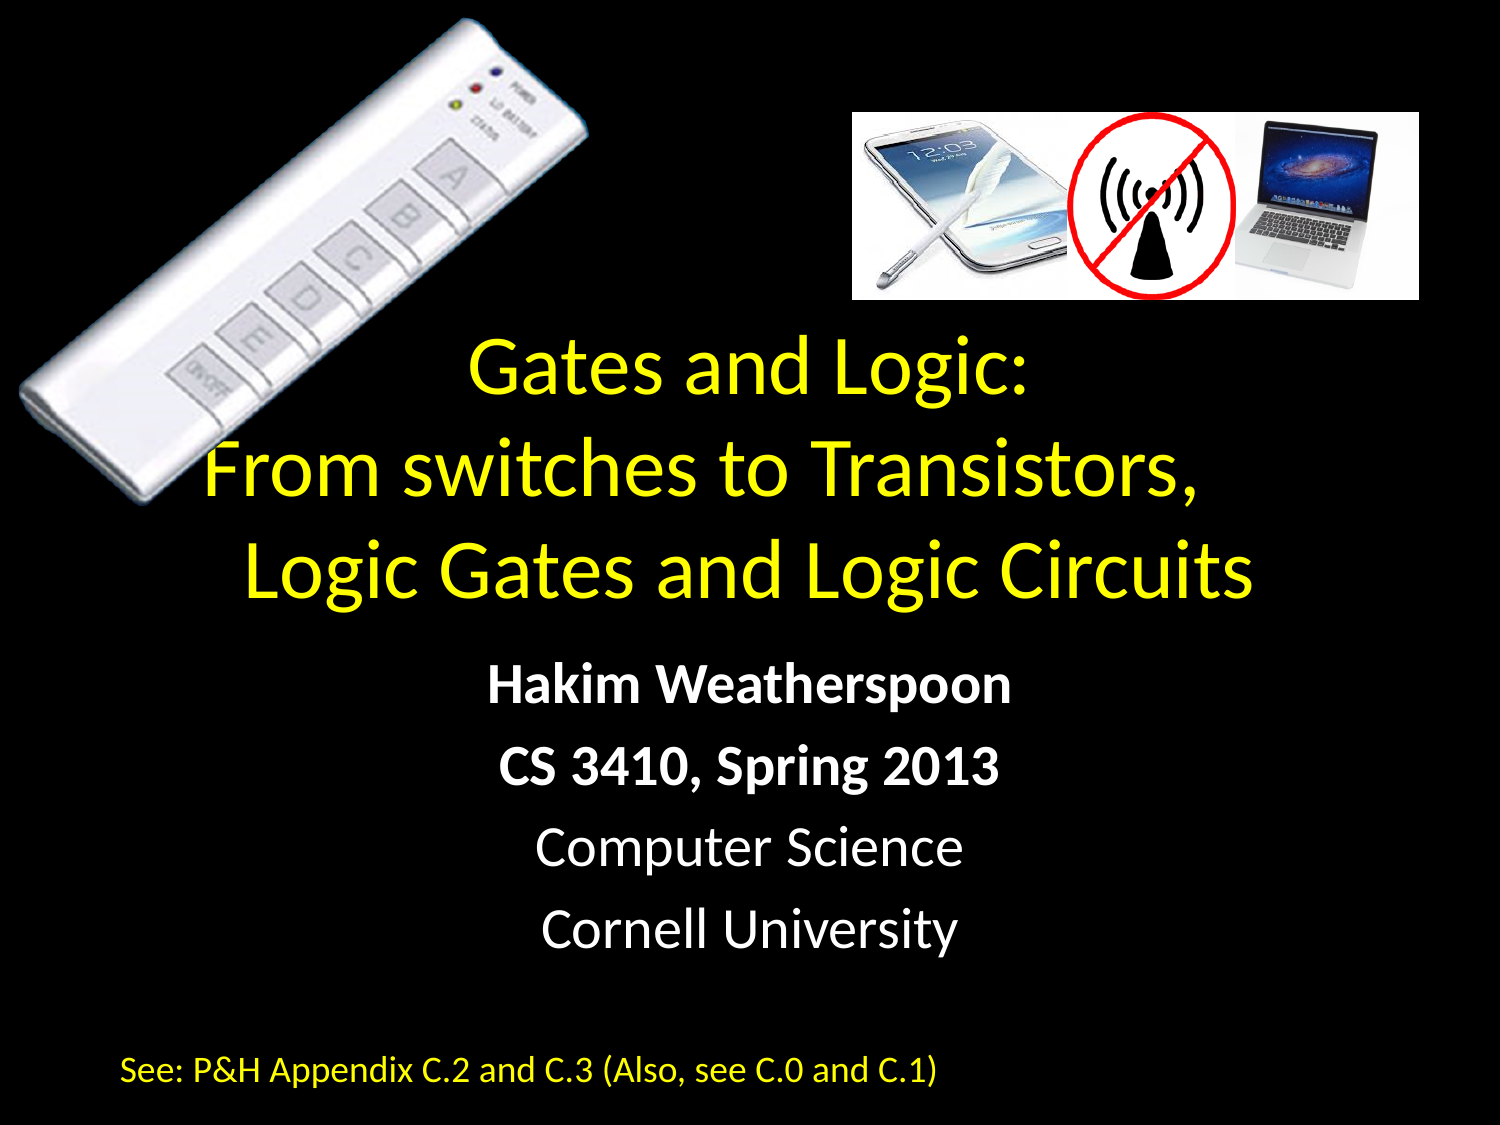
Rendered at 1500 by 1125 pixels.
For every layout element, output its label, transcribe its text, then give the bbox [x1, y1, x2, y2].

text_box See: P&H Appendix C.2 and C.3 (Also, see C.0 and C.1) [105, 1037, 963, 1098]
picture [0, 0, 651, 527]
title Gates and Logic: From switches to Transistors, Logic Gates and Logic Circuits [112, 299, 1388, 625]
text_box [852, 112, 1420, 301]
subtitle Hakim Weatherspoon CS 3410, Spring 2013 Computer Science Cornell University [225, 637, 1275, 975]
